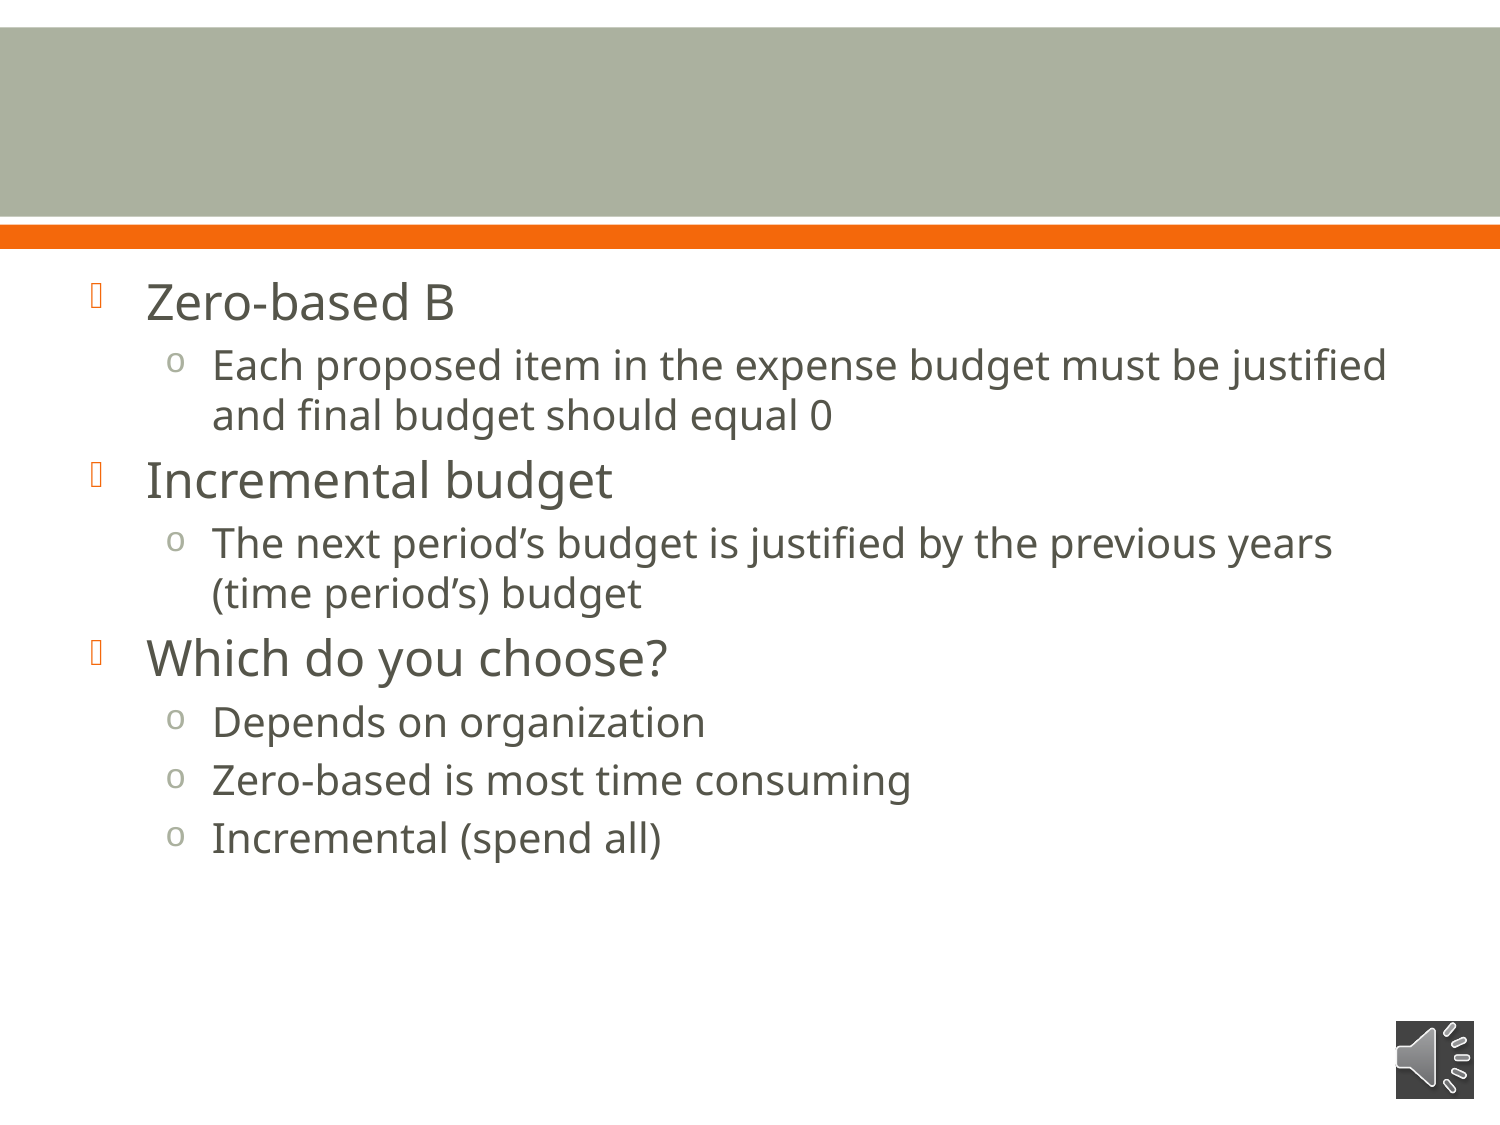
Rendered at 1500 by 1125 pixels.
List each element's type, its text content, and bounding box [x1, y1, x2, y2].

picture [1394, 1019, 1476, 1101]
list Zero-based B Each proposed item in the expense budget must be justified and final budget should equal 0 Incremental budget The next period’s budget is justified by the previous years (time period’s) budget Which do you choose? Depends on organization Zero-based is most time consuming Incremental (spend all) [75, 262, 1425, 1005]
